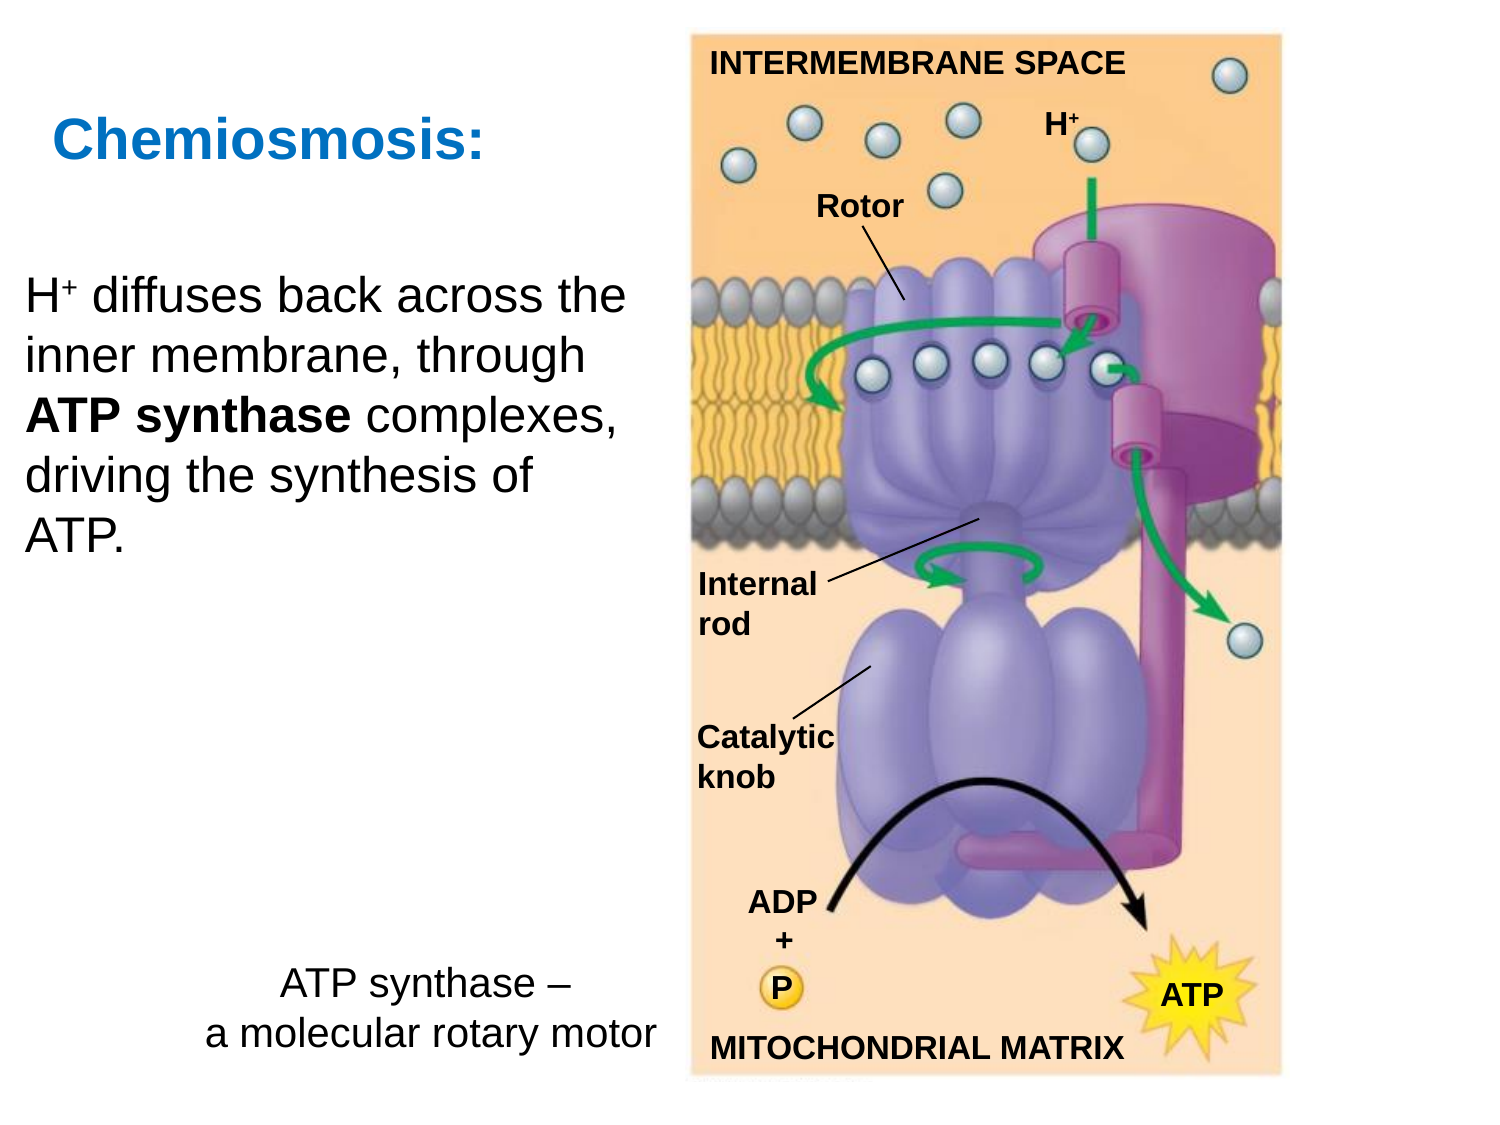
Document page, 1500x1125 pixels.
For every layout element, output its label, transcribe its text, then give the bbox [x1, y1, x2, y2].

text_box ATP synthase – a molecular rotary motor [177, 948, 685, 1064]
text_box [792, 666, 871, 719]
text_box Chemiosmosis: [10, 101, 530, 240]
text_box H+ diffuses back across the inner membrane, through ATP synthase complexes, driving the synthesis of ATP. [10, 254, 658, 630]
picture [685, 27, 1290, 1082]
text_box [862, 225, 905, 301]
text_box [827, 518, 980, 582]
